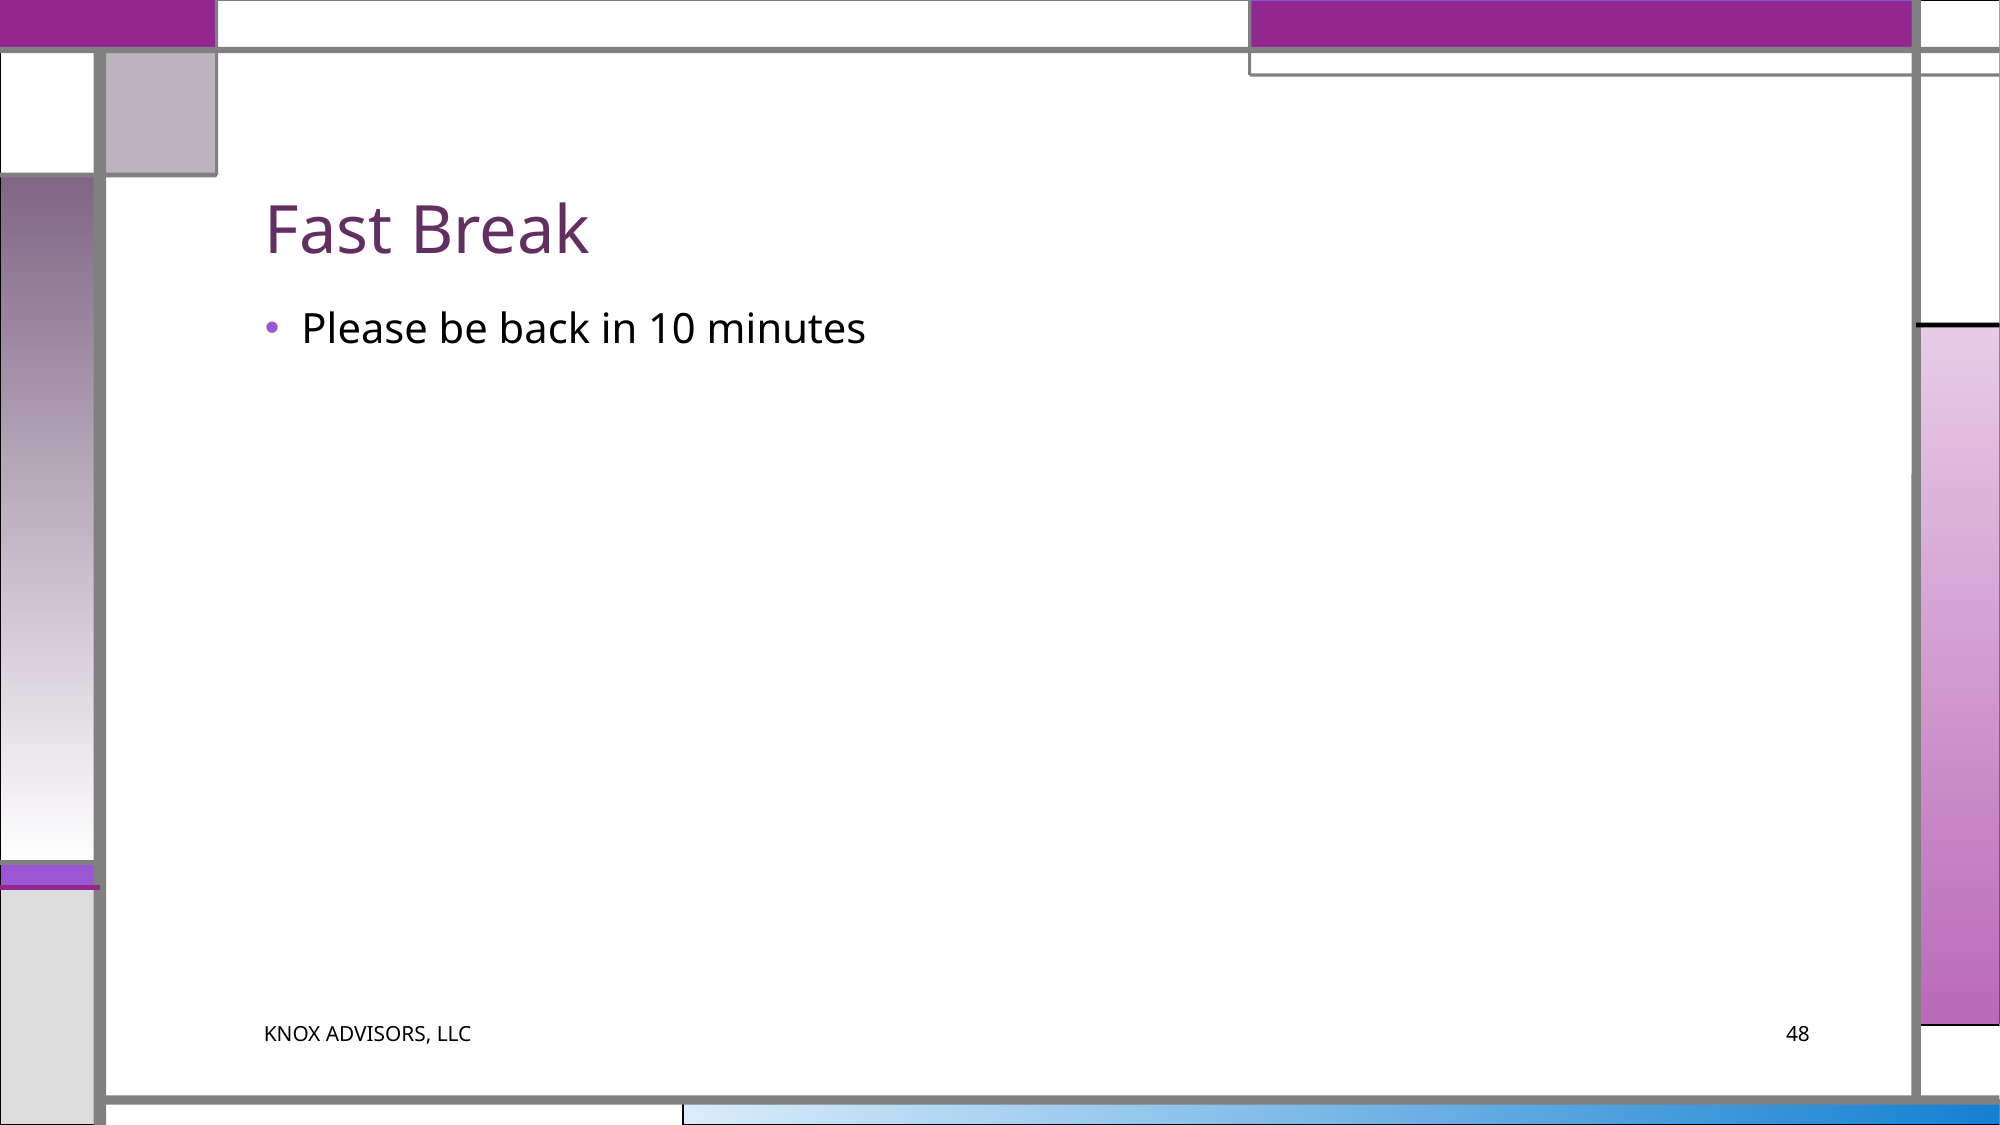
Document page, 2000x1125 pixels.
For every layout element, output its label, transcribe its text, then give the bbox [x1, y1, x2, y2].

title Fast Break [249, 87, 1825, 275]
list Please be back in 10 minutes [249, 299, 1825, 988]
slide_number 48 [1662, 1012, 1825, 1058]
footer KNOX ADVISORS, LLC [249, 1012, 1375, 1058]
